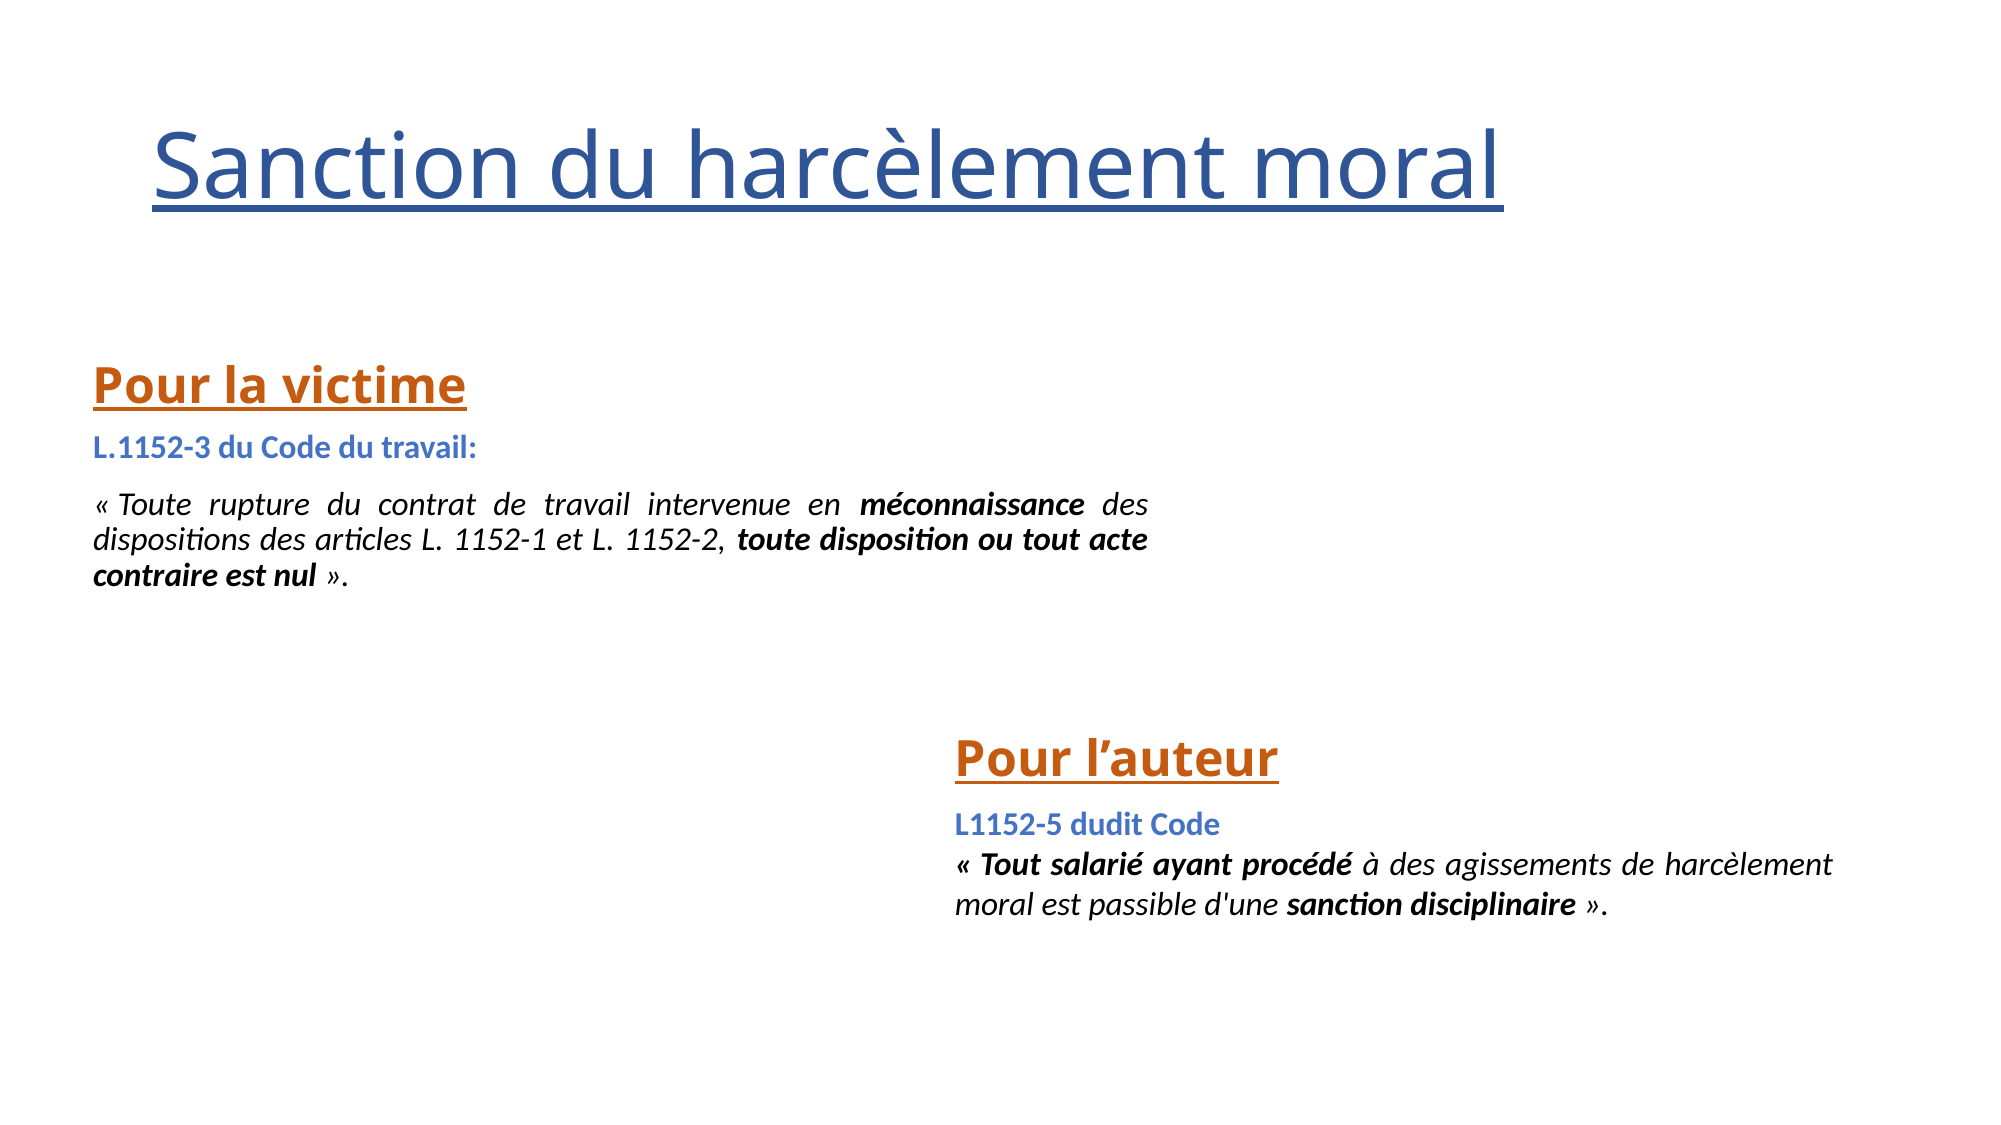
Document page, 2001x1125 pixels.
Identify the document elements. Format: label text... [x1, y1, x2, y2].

text_box L1152-5 dudit Code « Tout salarié ayant procédé à des agissements de harcèlement moral est passible d'une sanction disciplinaire ». [940, 795, 1849, 975]
title Sanction du harcèlement moral [137, 59, 1863, 278]
list L.1152-3 du Code du travail: « Toute rupture du contrat de travail intervenue en méconnaissance des dispositions des articles L. 1152-1 et L. 1152-2, toute disposition ou tout acte contraire est nul ». [78, 422, 1164, 907]
text_box Pour la victime [78, 346, 567, 422]
text_box Pour l’auteur [940, 719, 1350, 795]
